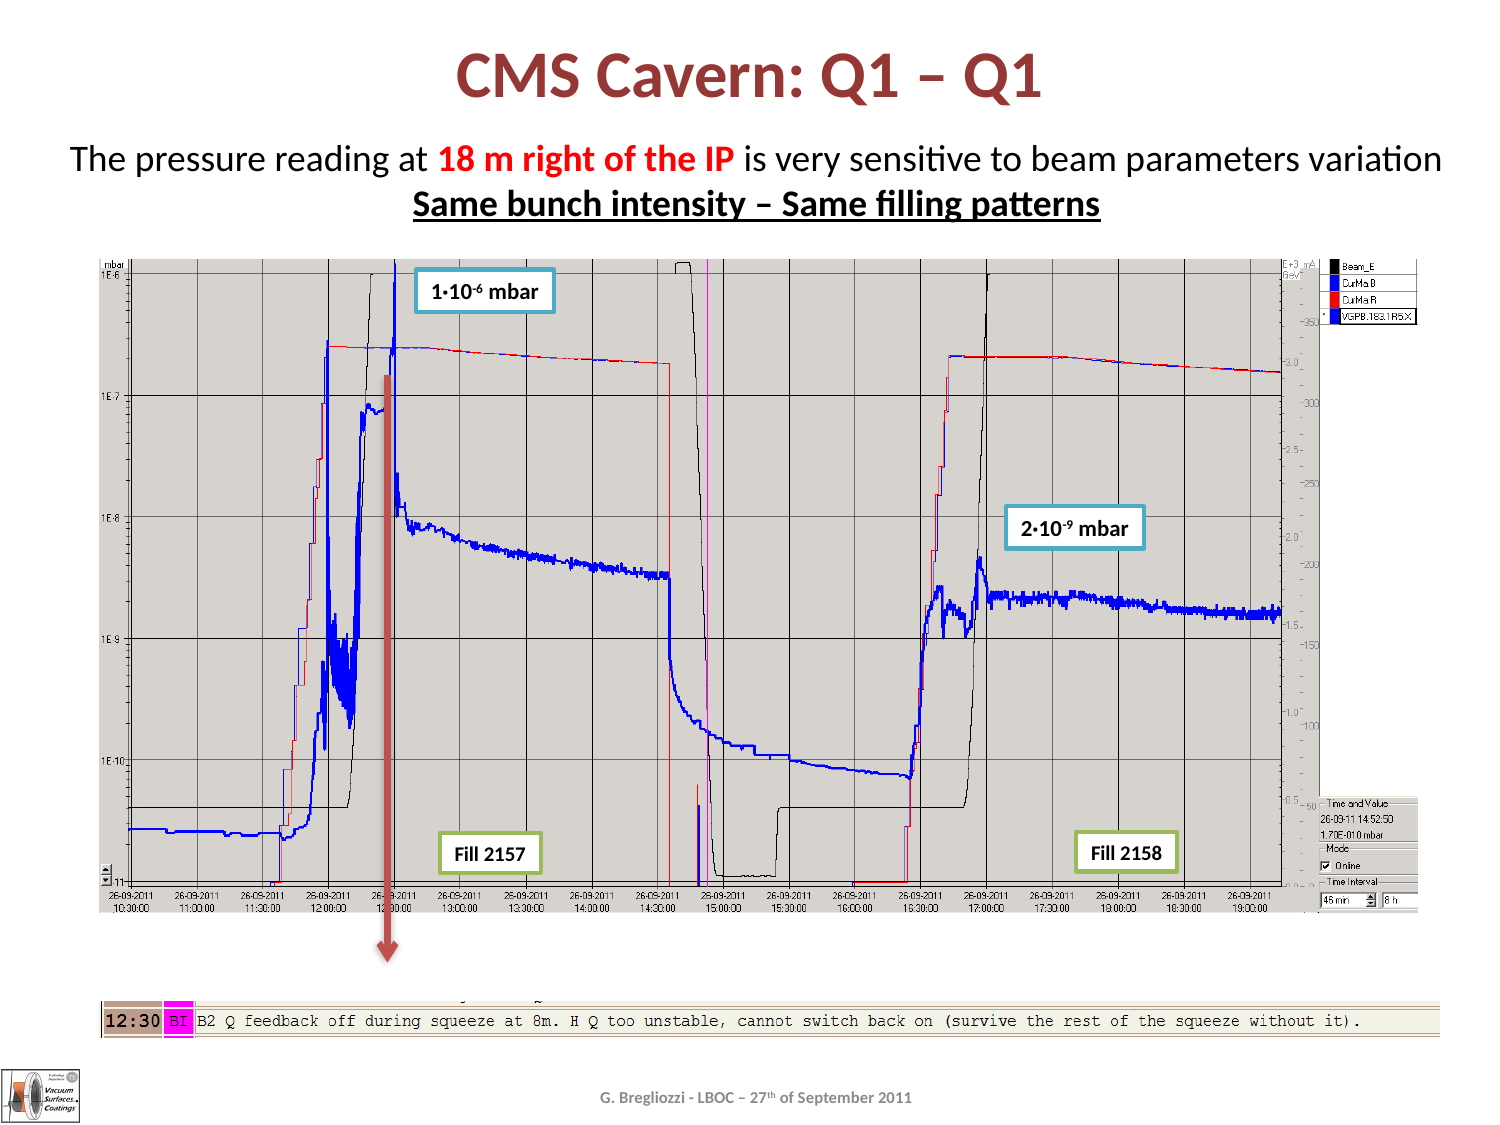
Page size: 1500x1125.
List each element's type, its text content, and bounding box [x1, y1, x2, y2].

picture [99, 1001, 1440, 1038]
title CMS Cavern: Q1 – Q1 [75, 12, 1425, 126]
text_box The pressure reading at 18 m right of the IP is very sensitive to beam parameters variation Same bunch intensity – Same filling patterns [55, 126, 1459, 232]
picture [1, 1069, 80, 1123]
picture [99, 259, 1418, 913]
